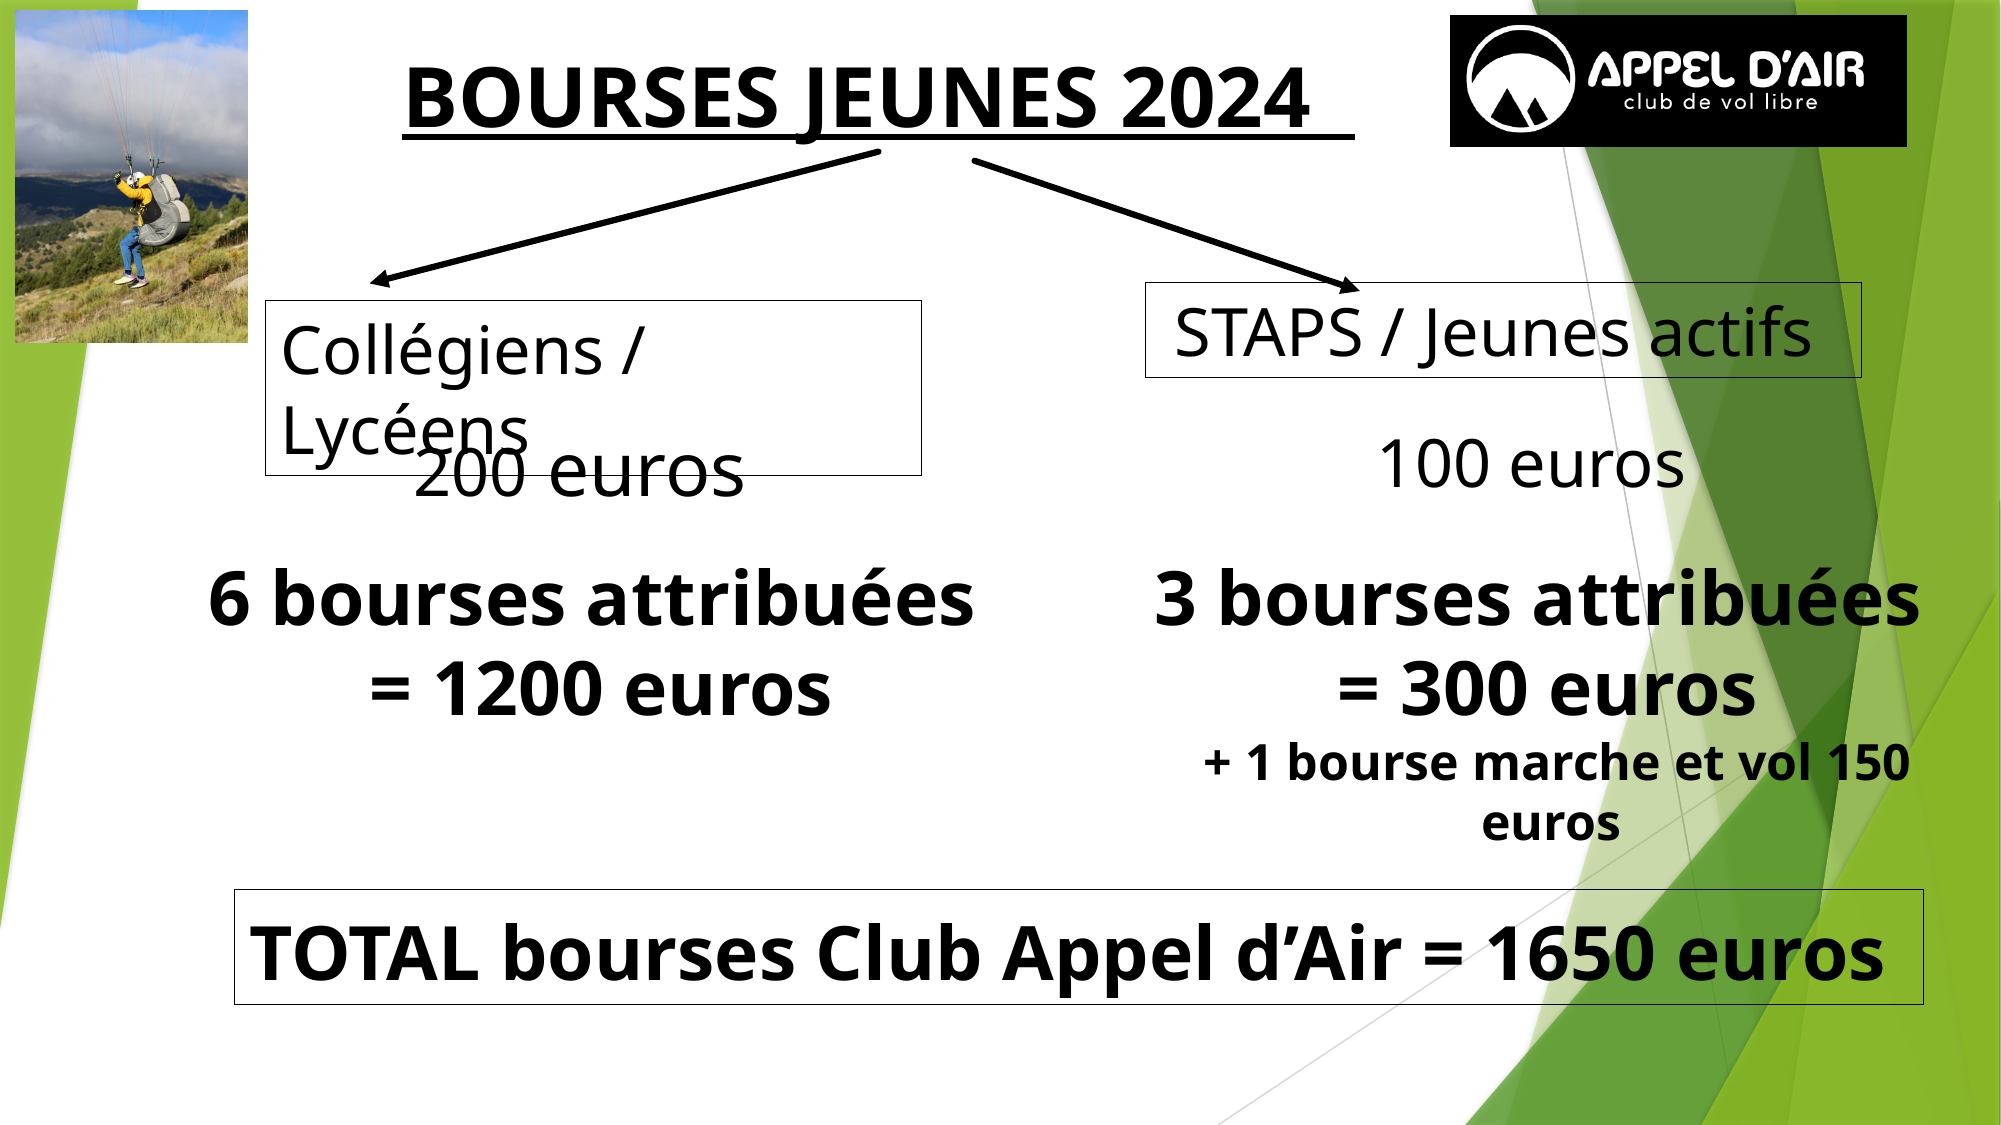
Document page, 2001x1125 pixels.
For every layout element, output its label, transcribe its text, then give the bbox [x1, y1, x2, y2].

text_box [974, 160, 1361, 292]
text_box 3 bourses attribuées = 300 euros + 1 bourse marche et vol 150 euros [1115, 543, 2000, 859]
text_box 6 bourses attribuées = 1200 euros [193, 543, 1030, 739]
text_box 100 euros [1362, 412, 1719, 508]
text_box BOURSES JEUNES 2024 [387, 36, 1370, 152]
text_box TOTAL bourses Club Appel d’Air = 1650 euros [234, 889, 1924, 1005]
text_box 200 euros [398, 413, 782, 519]
picture [1449, 15, 1907, 147]
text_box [369, 152, 879, 284]
text_box Collégiens / Lycéens [265, 300, 922, 476]
picture [15, 10, 249, 344]
text_box STAPS / Jeunes actifs [1145, 282, 1862, 378]
